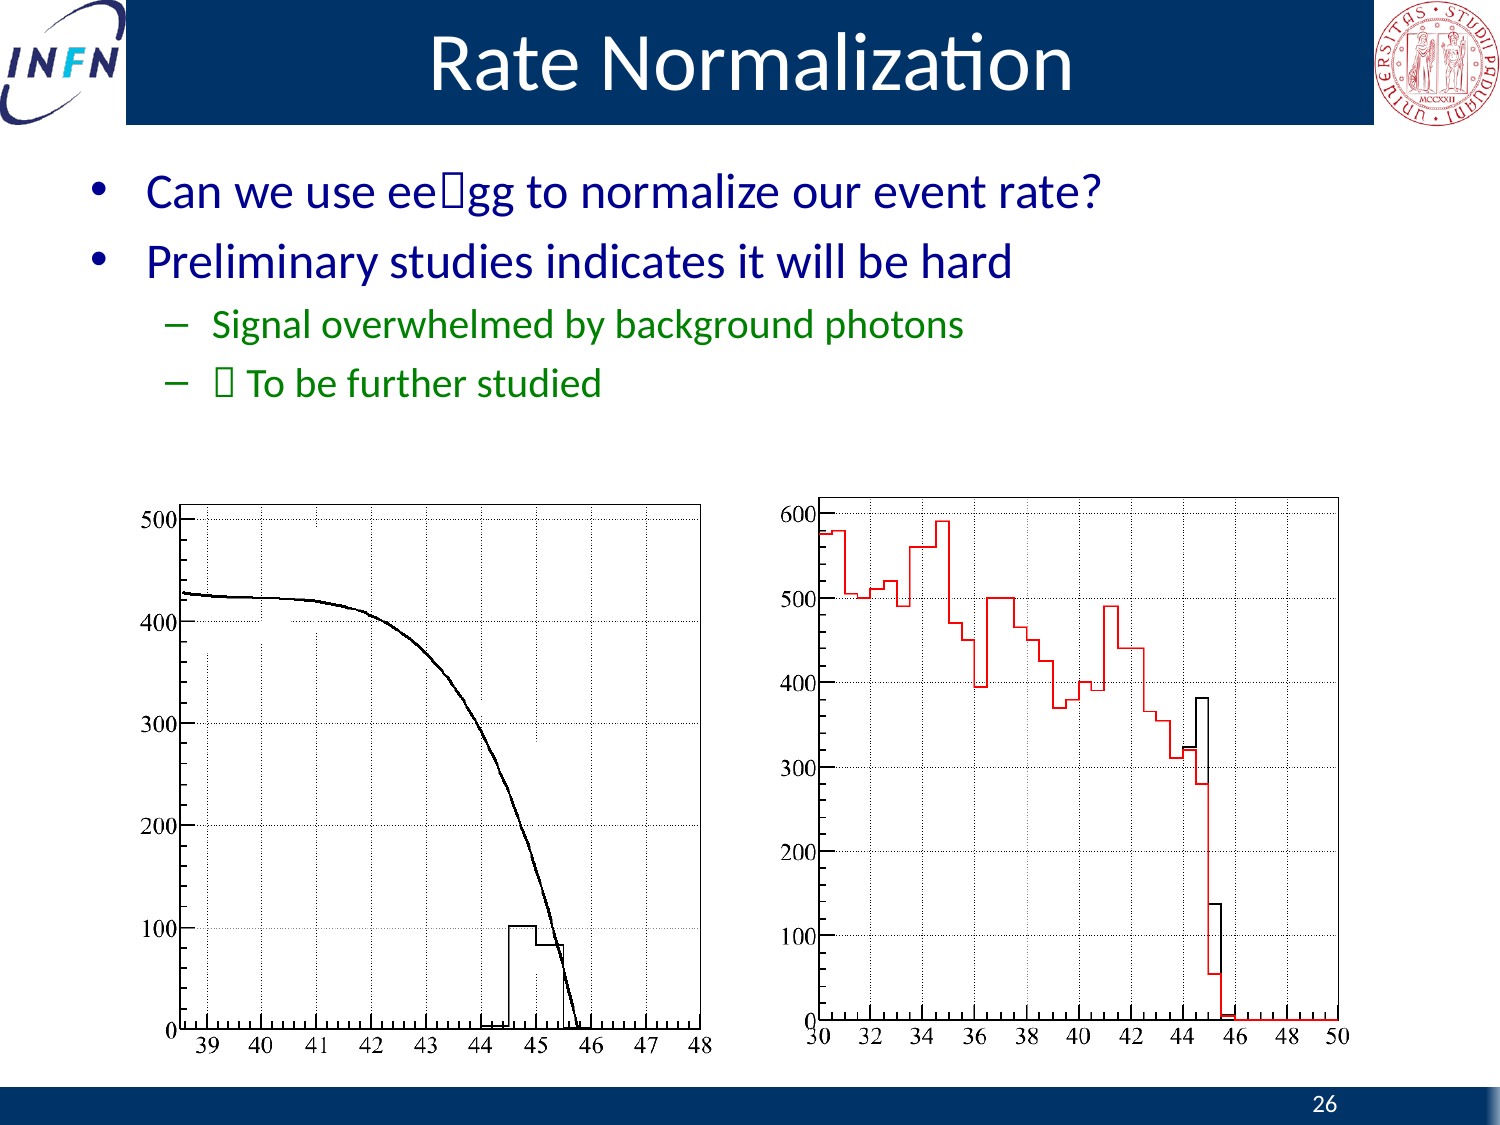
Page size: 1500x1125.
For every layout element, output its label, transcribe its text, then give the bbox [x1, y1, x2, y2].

title Rate Normalization [169, 0, 1335, 125]
picture [1373, 0, 1500, 127]
list Can we use eegg to normalize our event rate? Preliminary studies indicates it will be hard Signal overwhelmed by background photons  To be further studied [75, 151, 1425, 1072]
picture [139, 489, 738, 1072]
picture [772, 489, 1378, 1072]
slide_number 26 [1149, 1086, 1500, 1119]
picture [0, 0, 126, 125]
